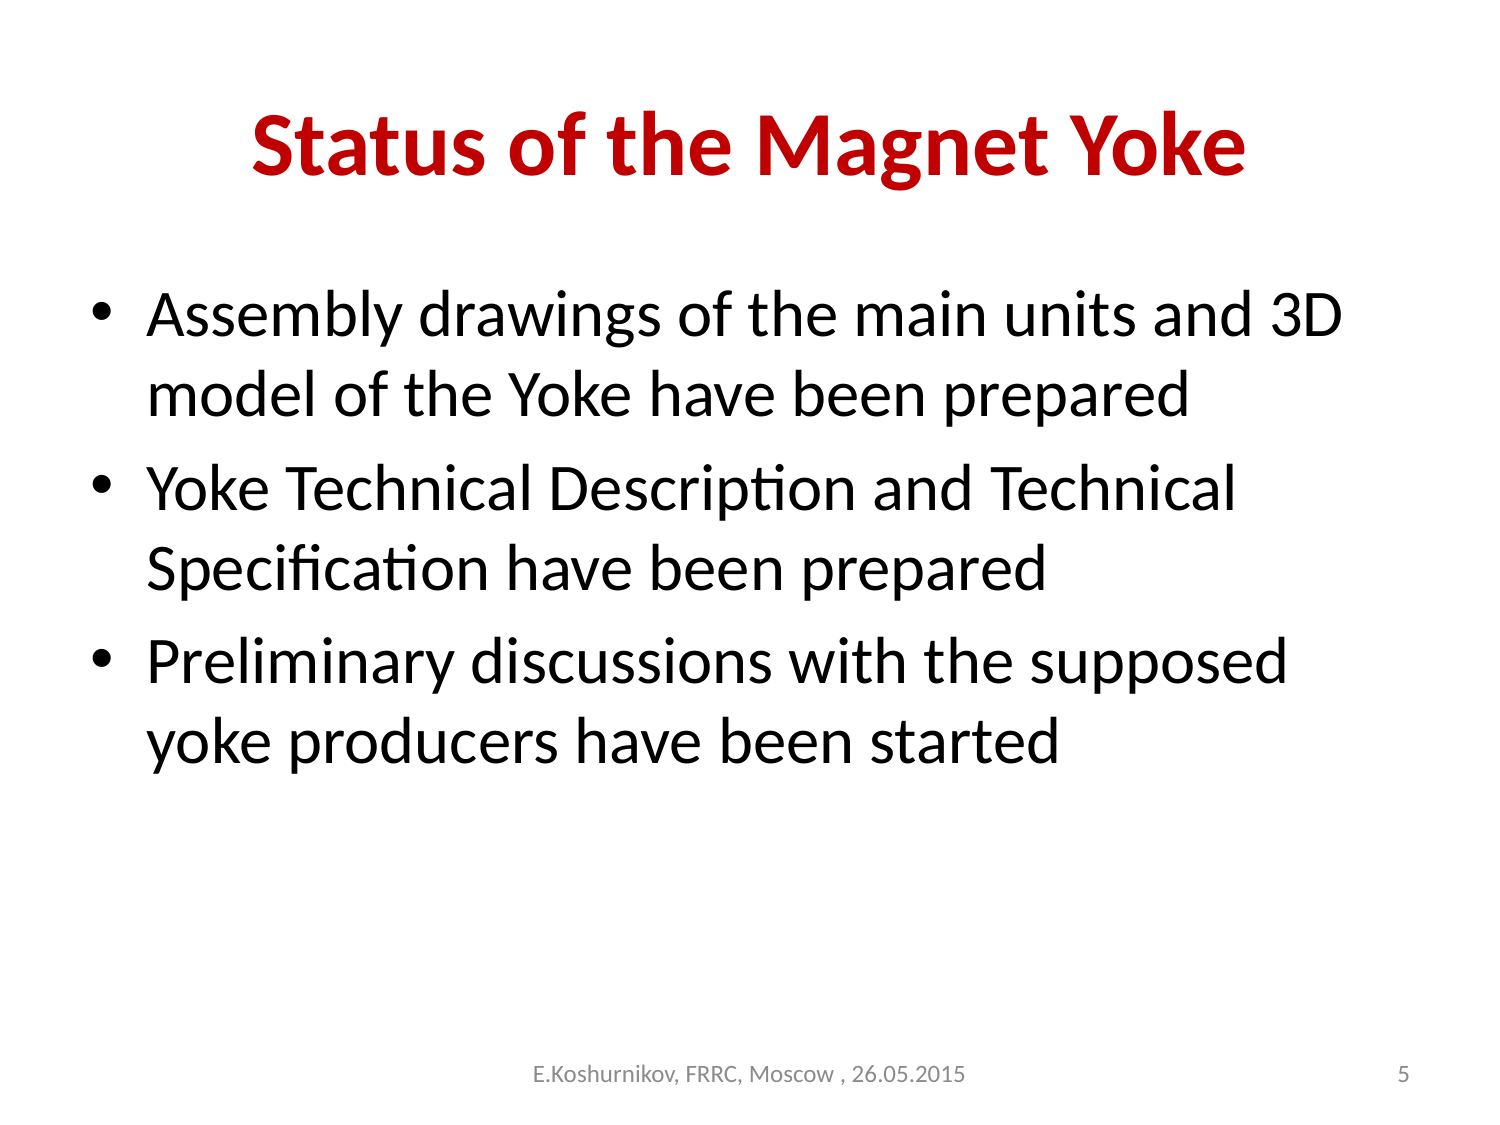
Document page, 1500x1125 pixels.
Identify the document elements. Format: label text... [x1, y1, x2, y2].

slide_number 5 [1074, 1042, 1425, 1103]
list Assembly drawings of the main units and 3D model of the Yoke have been prepared Yoke Technical Description and Technical Specification have been prepared Preliminary discussions with the supposed yoke producers have been started [75, 262, 1425, 1005]
title Status of the Magnet Yoke [75, 45, 1425, 233]
footer E.Koshurnikov, FRRC, Moscow , 26.05.2015 [512, 1042, 988, 1103]
